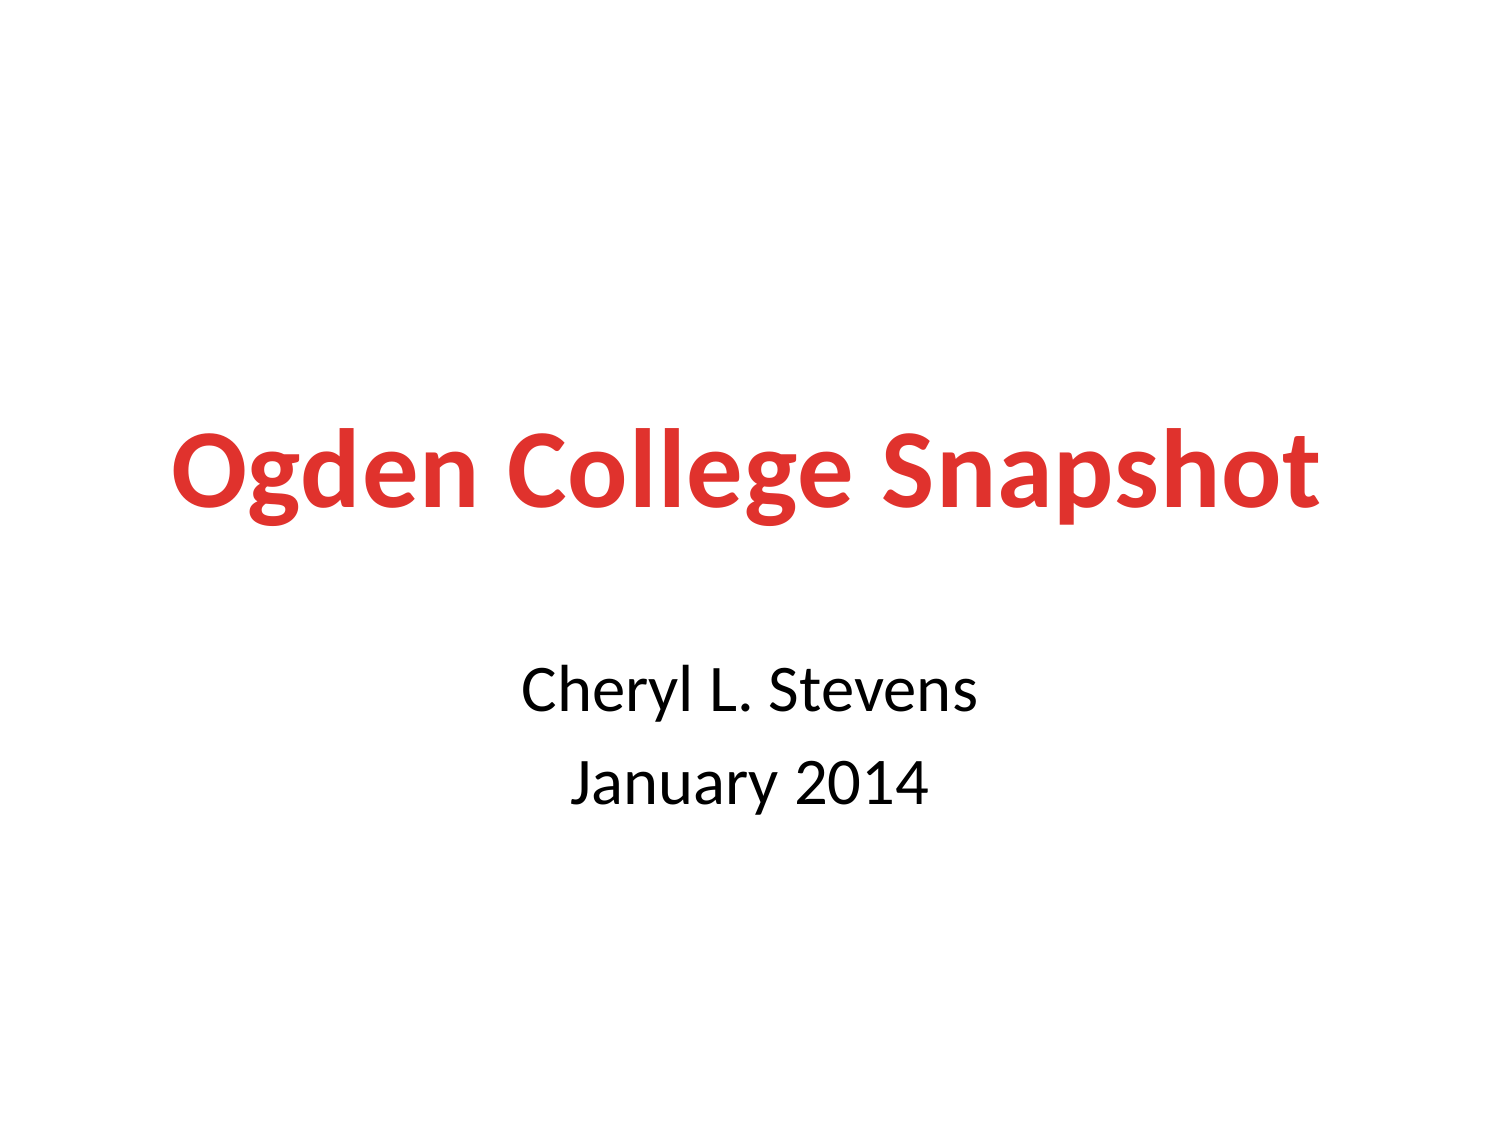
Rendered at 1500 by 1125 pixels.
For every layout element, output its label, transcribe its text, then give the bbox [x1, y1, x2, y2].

text_box Ogden College Snapshot [155, 387, 1366, 538]
subtitle Cheryl L. Stevens January 2014 [225, 637, 1275, 925]
